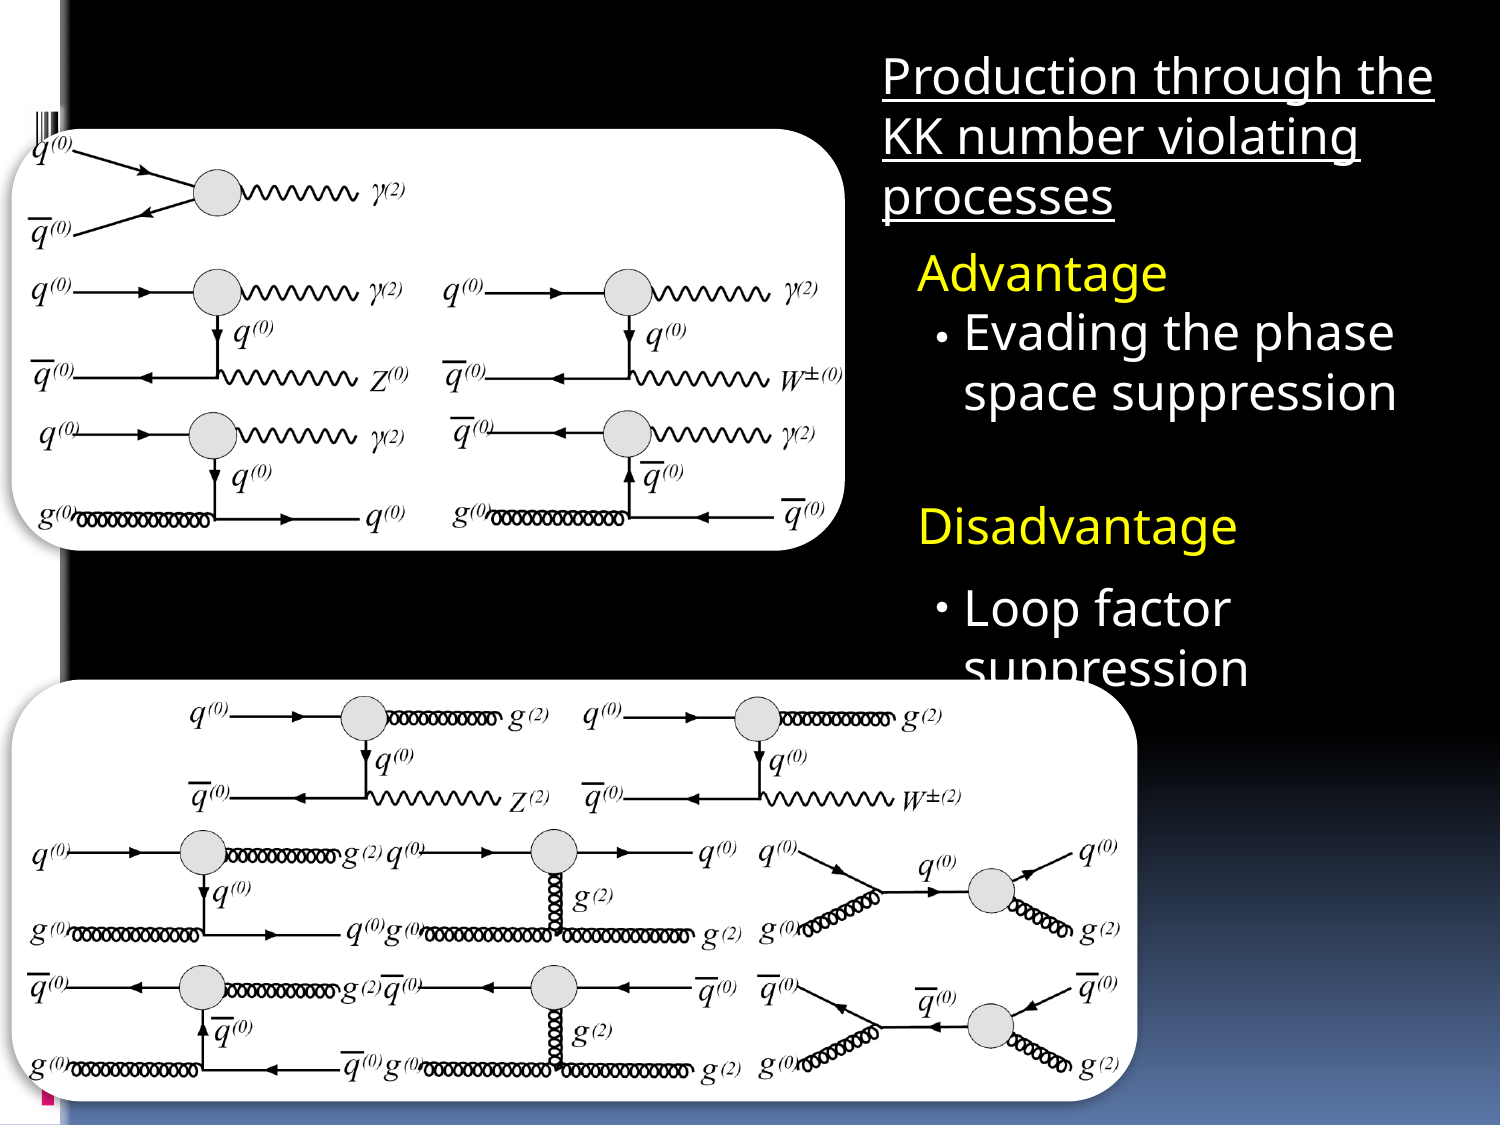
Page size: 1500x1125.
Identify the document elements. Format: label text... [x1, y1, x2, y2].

text_box Advantage [902, 234, 1207, 299]
picture [11, 679, 1138, 1102]
text_box Disadvantage [902, 486, 1325, 562]
text_box Evading the phase space suppression [949, 292, 1477, 428]
picture [11, 128, 846, 552]
text_box Production through the KK number violating processes [867, 37, 1500, 233]
text_box ・ [902, 299, 949, 374]
text_box ・ [902, 568, 949, 644]
text_box Loop factor suppression [949, 568, 1500, 704]
